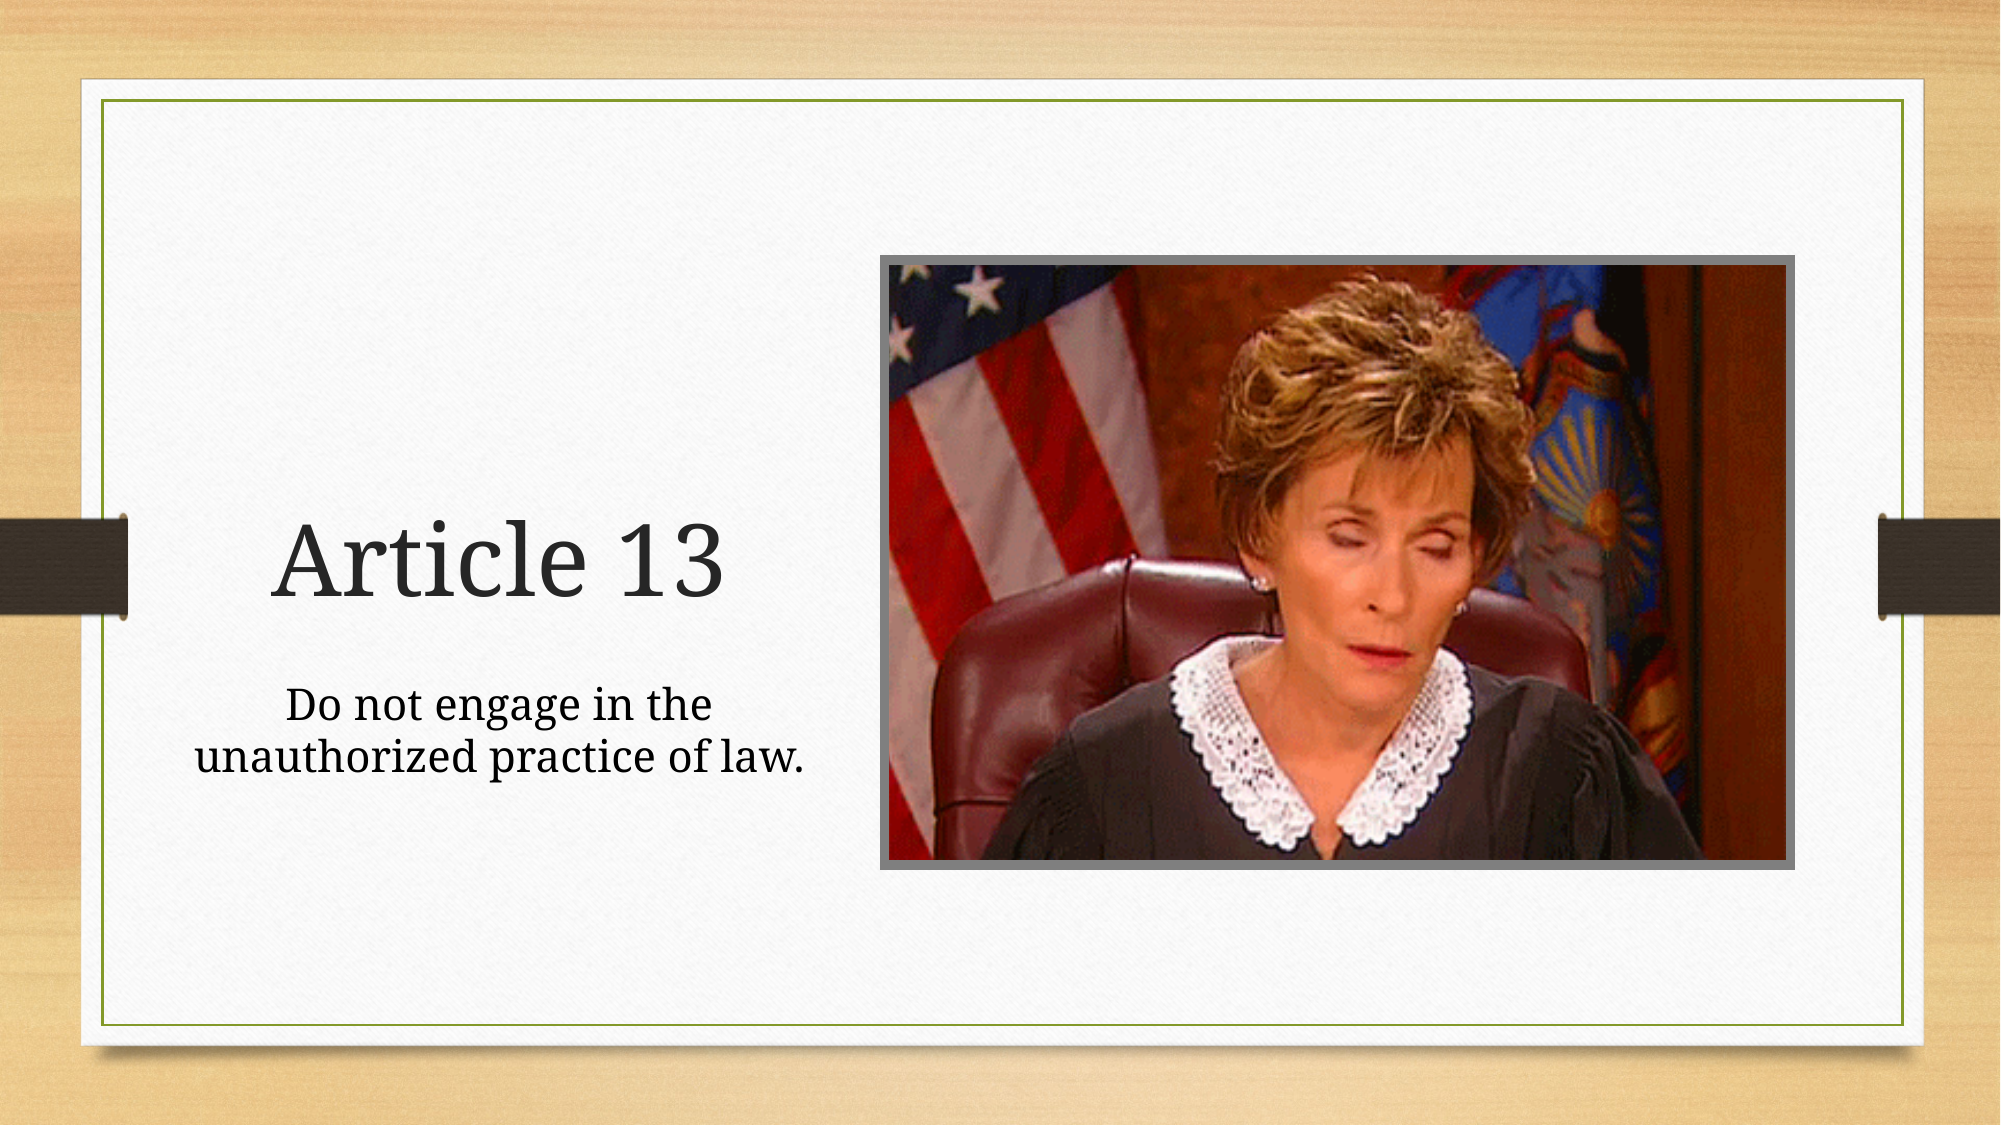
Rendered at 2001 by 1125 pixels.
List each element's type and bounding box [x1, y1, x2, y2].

picture [888, 264, 1787, 861]
text_box [0, 0, 2000, 1125]
